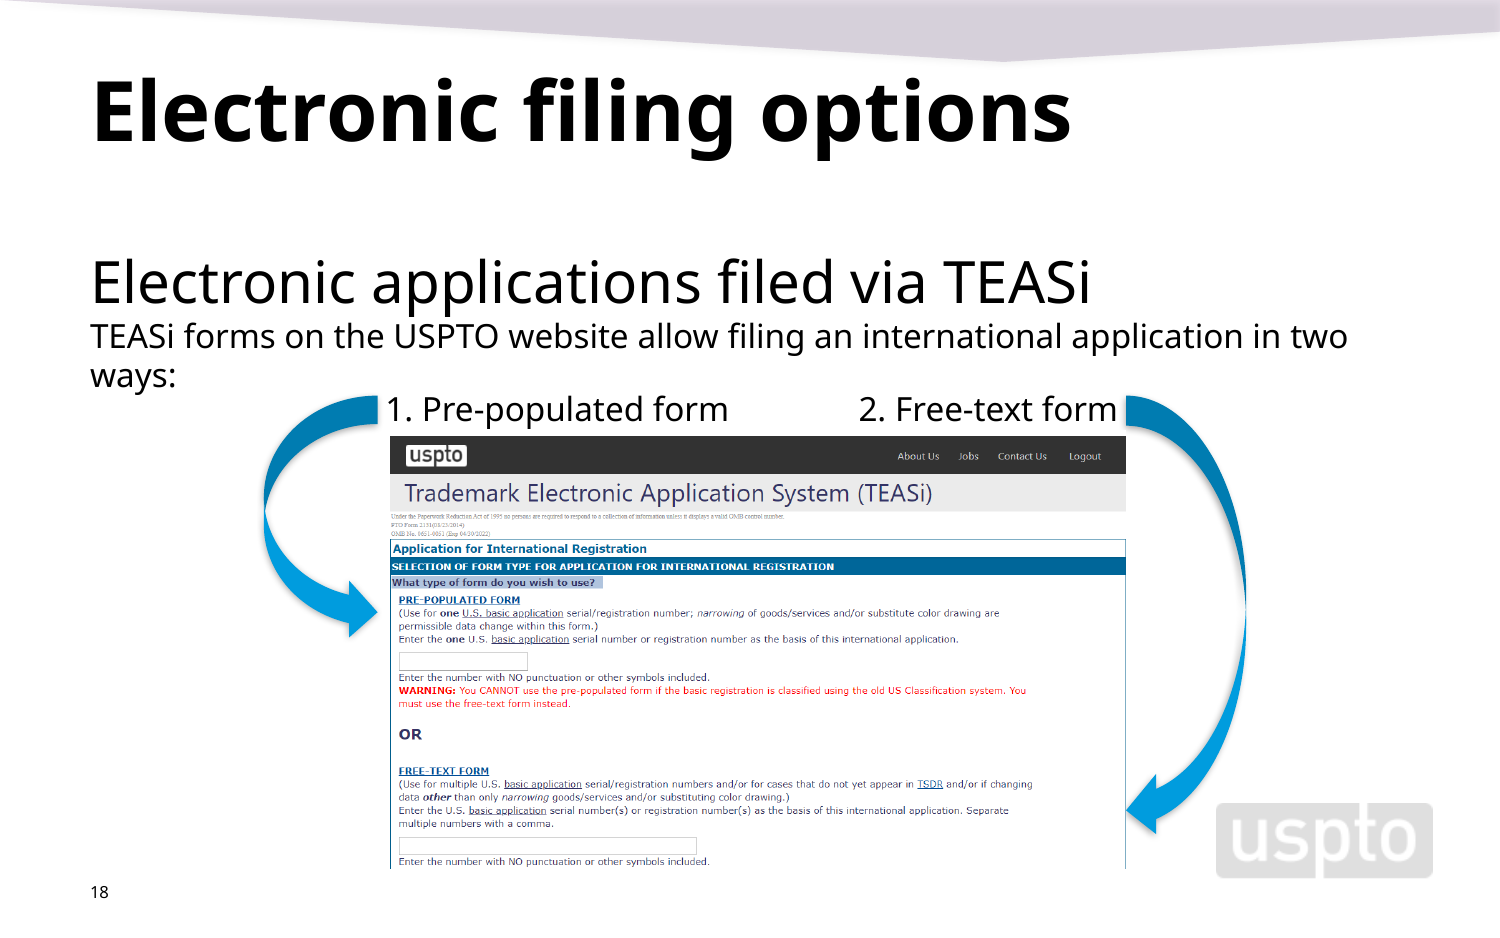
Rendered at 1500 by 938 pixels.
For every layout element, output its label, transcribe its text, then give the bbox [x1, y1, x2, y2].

title Electronic filing options [75, 50, 1425, 207]
text_box 2. Free-text form [843, 380, 1134, 435]
picture [824, 564, 833, 569]
text_box 1. Pre-populated form [370, 380, 753, 435]
picture [1216, 803, 1433, 880]
picture [392, 576, 1127, 870]
text_box [263, 395, 379, 639]
text_box [1132, 395, 1247, 835]
picture [692, 564, 700, 569]
picture [385, 430, 1127, 870]
picture [442, 564, 450, 569]
slide_number 18 [75, 868, 413, 919]
picture [491, 564, 501, 569]
list Electronic applications filed via TEASi TEASi forms on the USPTO website allow filing an international application in two ways: [75, 237, 1425, 859]
